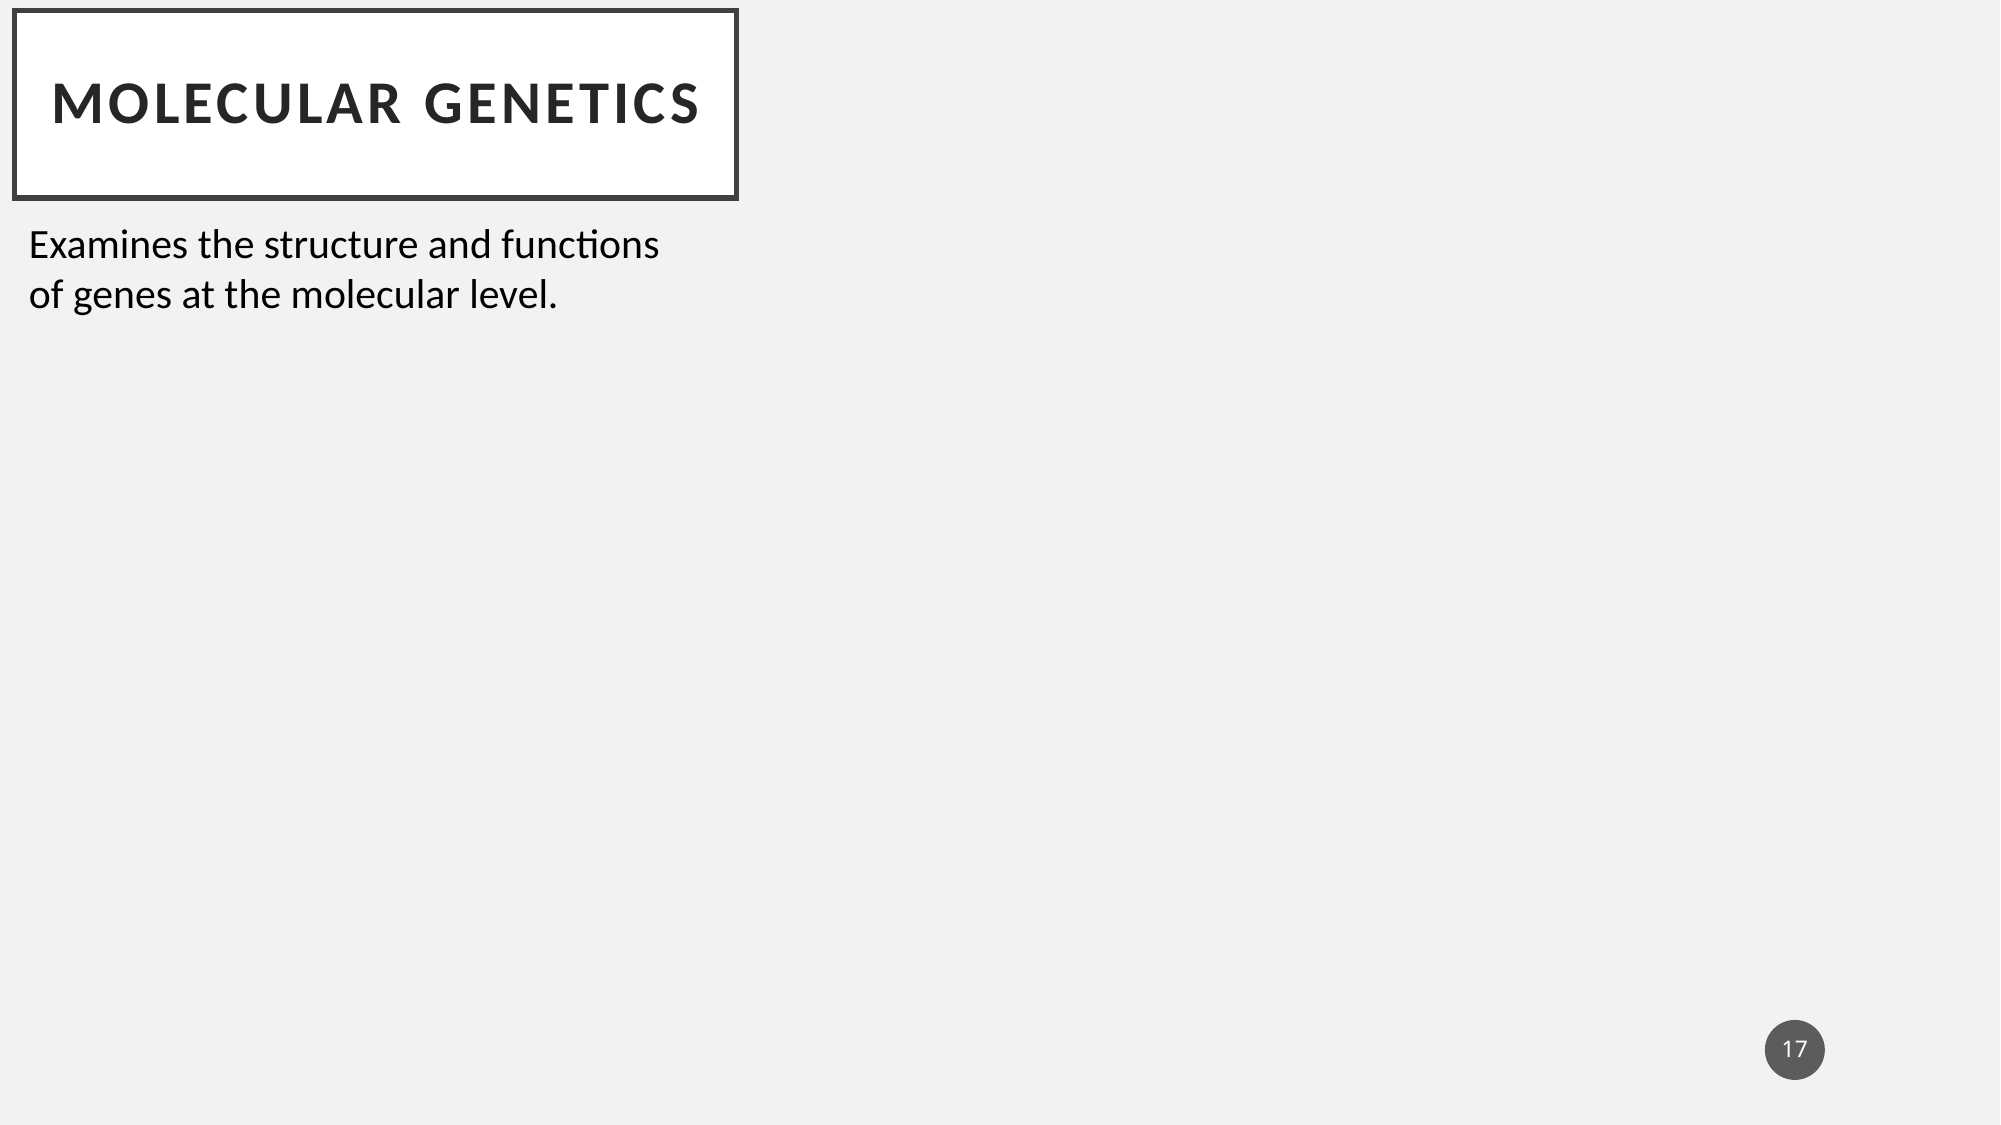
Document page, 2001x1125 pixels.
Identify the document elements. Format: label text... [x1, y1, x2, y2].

slide_number 17 [1764, 1019, 1825, 1080]
text_box Examines the structure and functions of genes at the molecular level. [14, 209, 714, 325]
title Molecular Genetics [12, 8, 739, 201]
